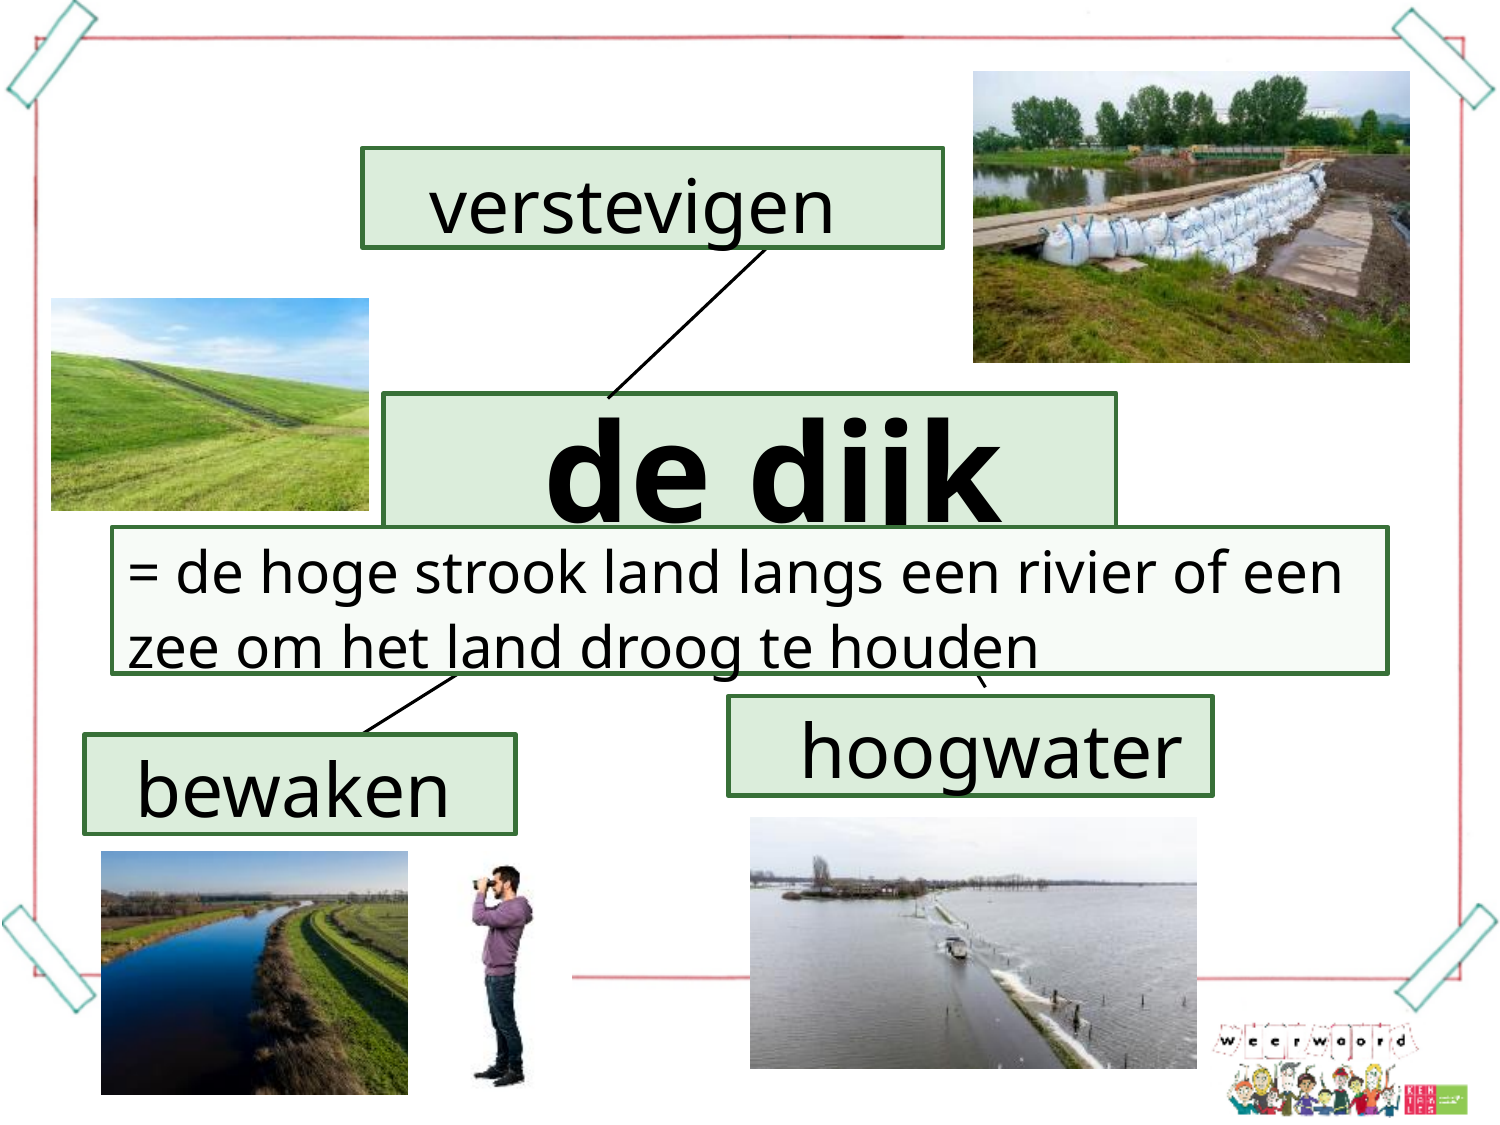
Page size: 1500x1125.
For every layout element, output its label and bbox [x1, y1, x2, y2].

text_box [284, 600, 576, 784]
text_box [607, 222, 794, 399]
picture [2, 0, 1500, 1095]
text_box [886, 526, 986, 688]
picture [1210, 1020, 1471, 1118]
